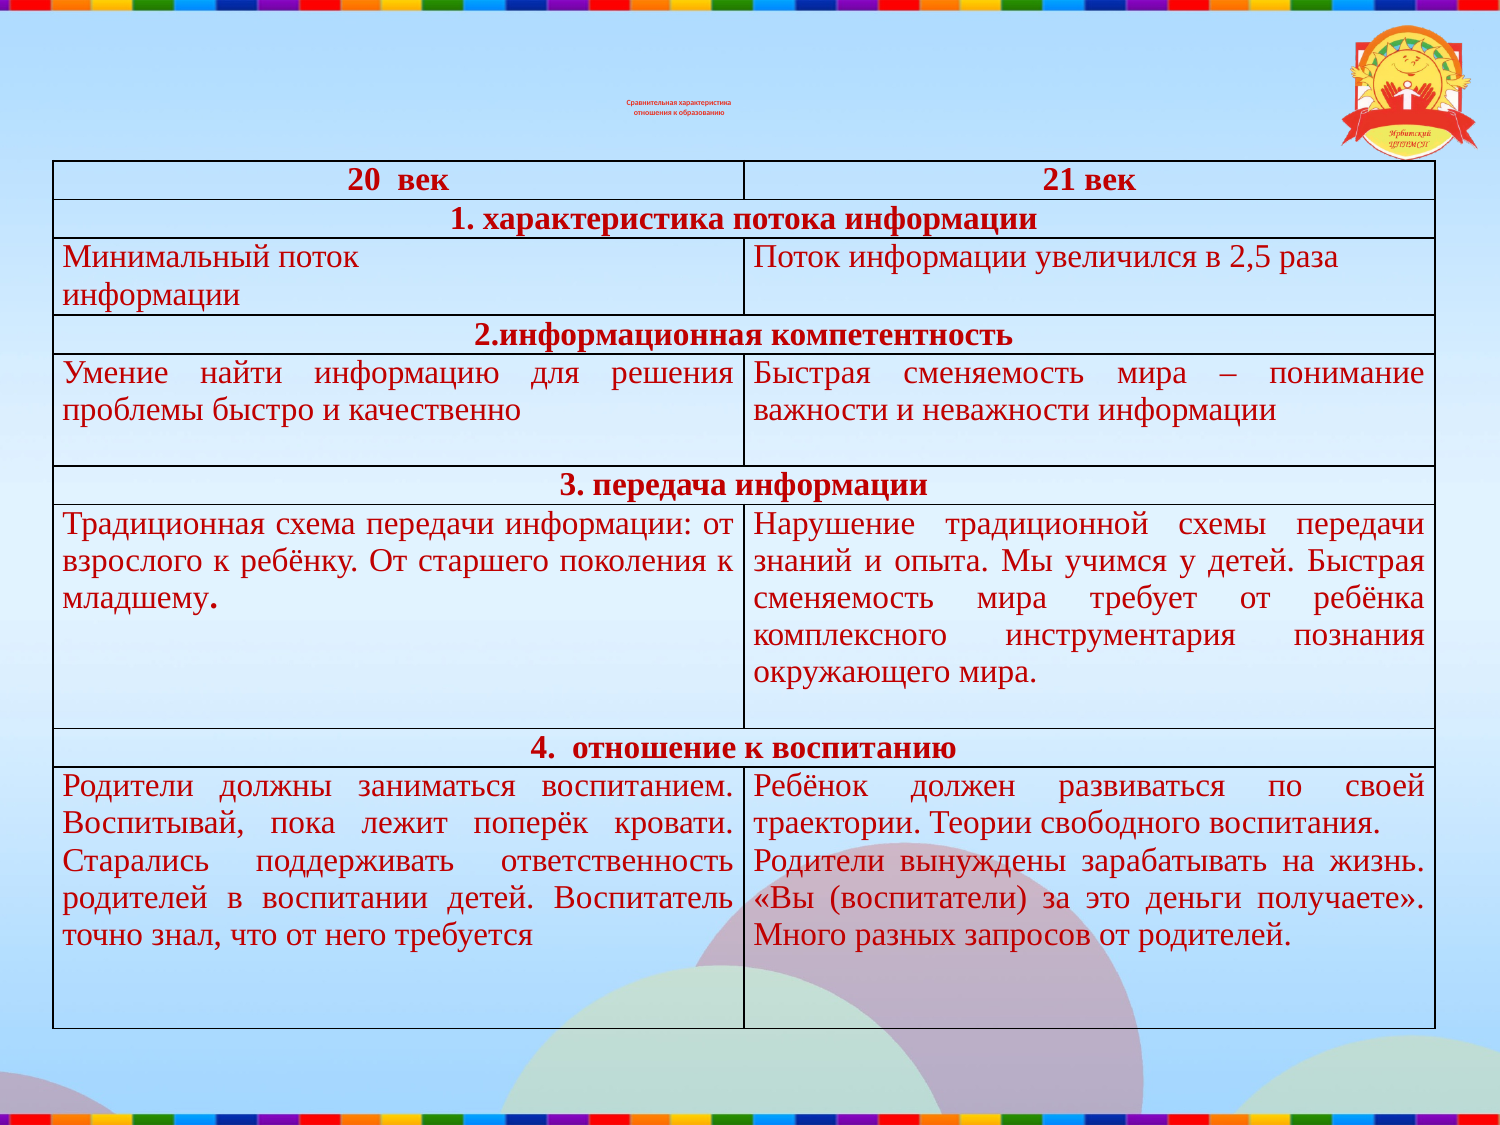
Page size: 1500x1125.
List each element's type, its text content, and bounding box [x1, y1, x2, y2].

table_cell Быстрая сменяемость мира – понимание важности и неважности информации [745, 355, 1434, 465]
table_cell Родители должны заниматься воспитанием. Воспитывай, пока лежит поперёк кровати. Старались поддерживать ответственность родителей в воспитании детей. Воспитатель точно знал, что от него требуется [54, 768, 743, 1028]
table_header 20 век [54, 162, 743, 199]
table_cell Ребёнок должен развиваться по своей траектории. Теории свободного воспитания. Родители вынуждены зарабатывать на жизнь. «Вы (воспитатели) за это деньги получаете». Много разных запросов от родителей. [745, 768, 1434, 1028]
title Сравнительная характеристика отношения к образованию [29, 90, 1329, 138]
table_cell Минимальный поток информации [54, 239, 743, 314]
table_cell 4. отношение к воспитанию [54, 729, 1434, 766]
table_cell 1. характеристика потока информации [54, 200, 1434, 237]
table_cell Умение найти информацию для решения проблемы быстро и качественно [54, 355, 743, 465]
table_cell Нарушение традиционной схемы передачи знаний и опыта. Мы учимся у детей. Быстрая сменяемость мира требует от ребёнка комплексного инструментария познания окружающего мира. [745, 505, 1434, 728]
table_header 21 век [745, 162, 1434, 199]
picture [0, 0, 1500, 1125]
table_cell Традиционная схема передачи информации: от взрослого к ребёнку. От старшего поколения к младшему. [54, 505, 743, 728]
table_cell 3. передача информации [54, 467, 1434, 504]
table_cell 2.информационная компетентность [54, 316, 1434, 353]
table_cell Поток информации увеличился в 2,5 раза [745, 239, 1434, 314]
